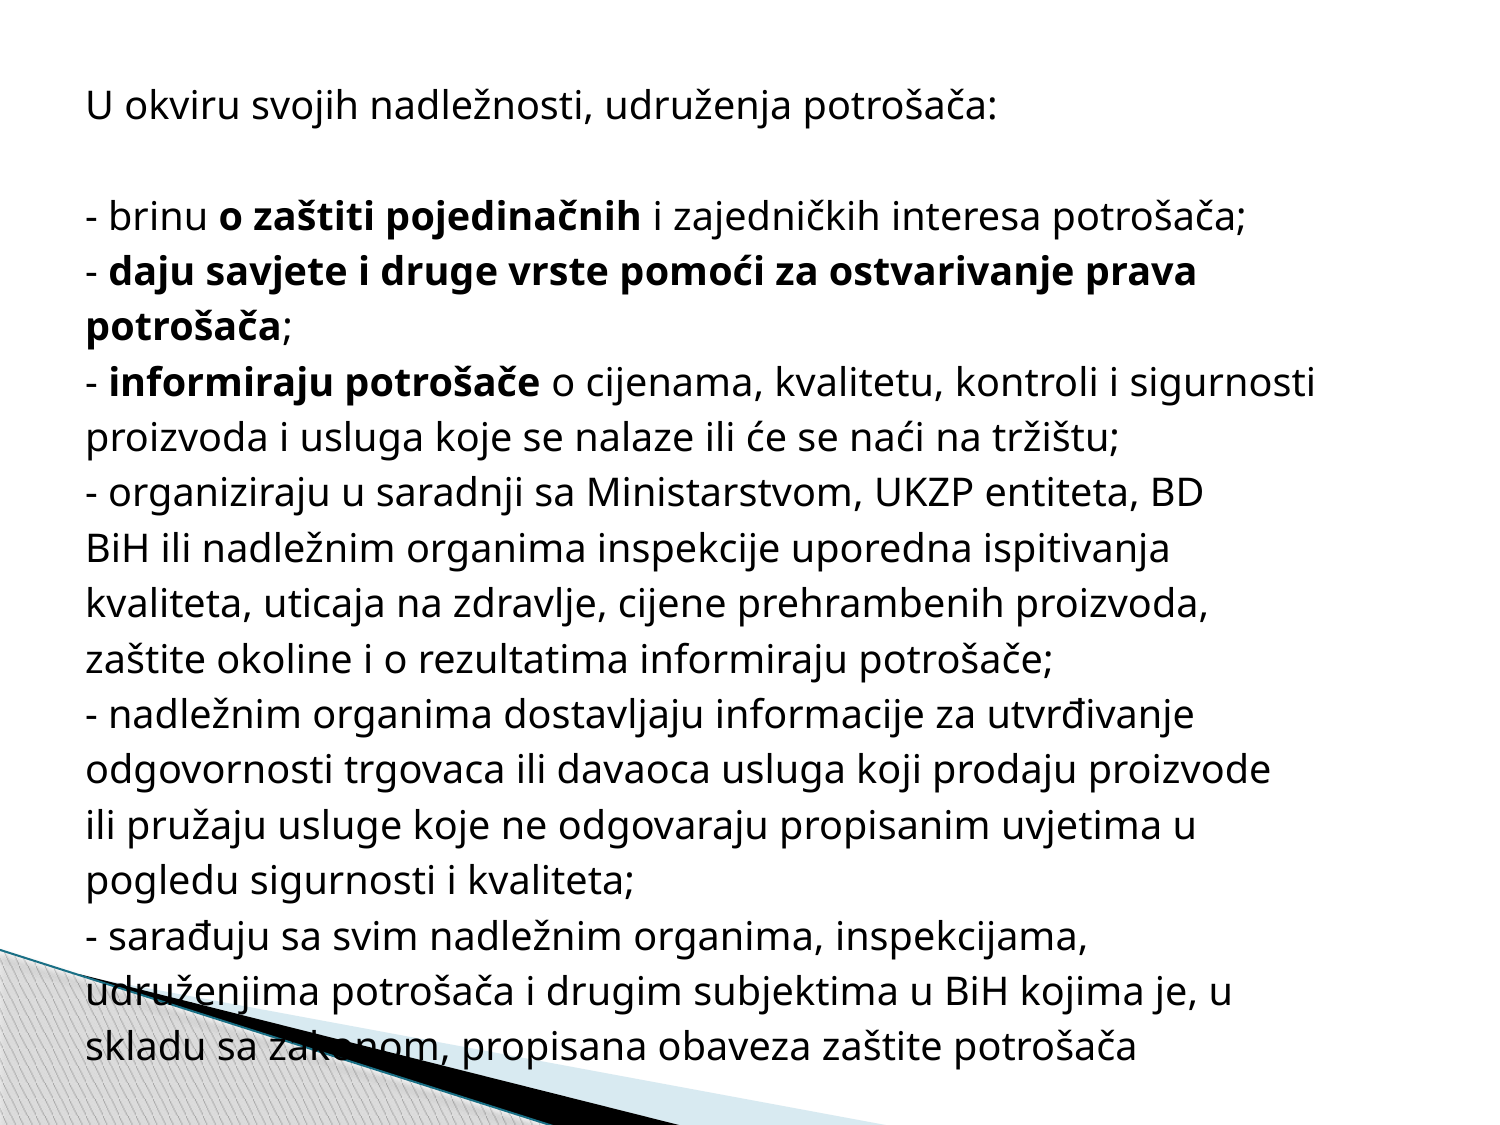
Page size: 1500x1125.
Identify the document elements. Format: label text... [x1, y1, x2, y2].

list U okviru svojih nadležnosti, udruženja potrošača: - brinu o zaštiti pojedinačnih i zajedničkih interesa potrošača; - daju savjete i druge vrste pomoći za ostvarivanje prava potrošača; - informiraju potrošače o cijenama, kvalitetu, kontroli i sigurnosti proizvoda i usluga koje se nalaze ili će se naći na tržištu; - organiziraju u saradnji sa Ministarstvom, UKZP entiteta, BD BiH ili nadležnim organima inspekcije uporedna ispitivanja kvaliteta, uticaja na zdravlje, cijene prehrambenih proizvoda, zaštite okoline i o rezultatima informiraju potrošače; - nadležnim organima dostavljaju informacije za utvrđivanje odgovornosti trgovaca ili davaoca usluga koji prodaju proizvode ili pružaju usluge koje ne odgovaraju propisanim uvjetima u pogledu sigurnosti i kvaliteta; - sarađuju sa svim nadležnim organima, inspekcijama, udruženjima potrošača i drugim subjektima u BiH kojima je, u skladu sa zakonom, propisana obaveza zaštite potrošača [52, 0, 1471, 1083]
